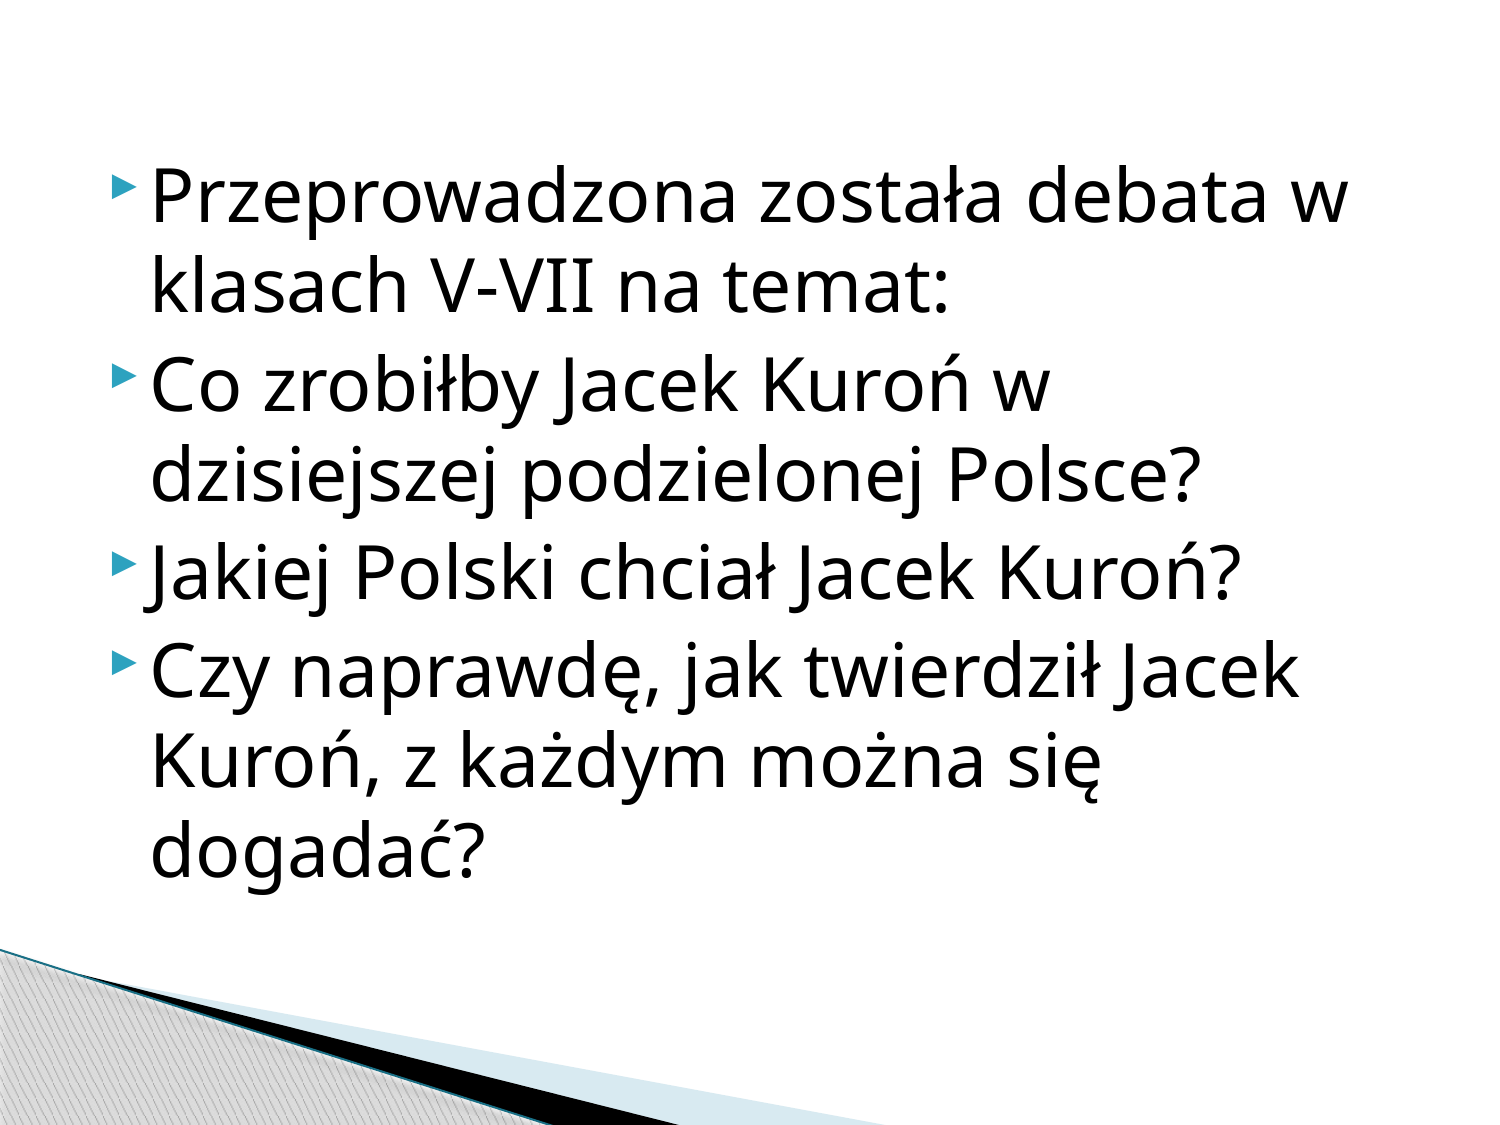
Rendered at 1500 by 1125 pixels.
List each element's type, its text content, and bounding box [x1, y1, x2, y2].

list Przeprowadzona została debata w klasach V-VII na temat: Co zrobiłby Jacek Kuroń w dzisiejszej podzielonej Polsce? Jakiej Polski chciał Jacek Kuroń? Czy naprawdę, jak twierdził Jacek Kuroń, z każdym można się dogadać? [75, 140, 1425, 986]
